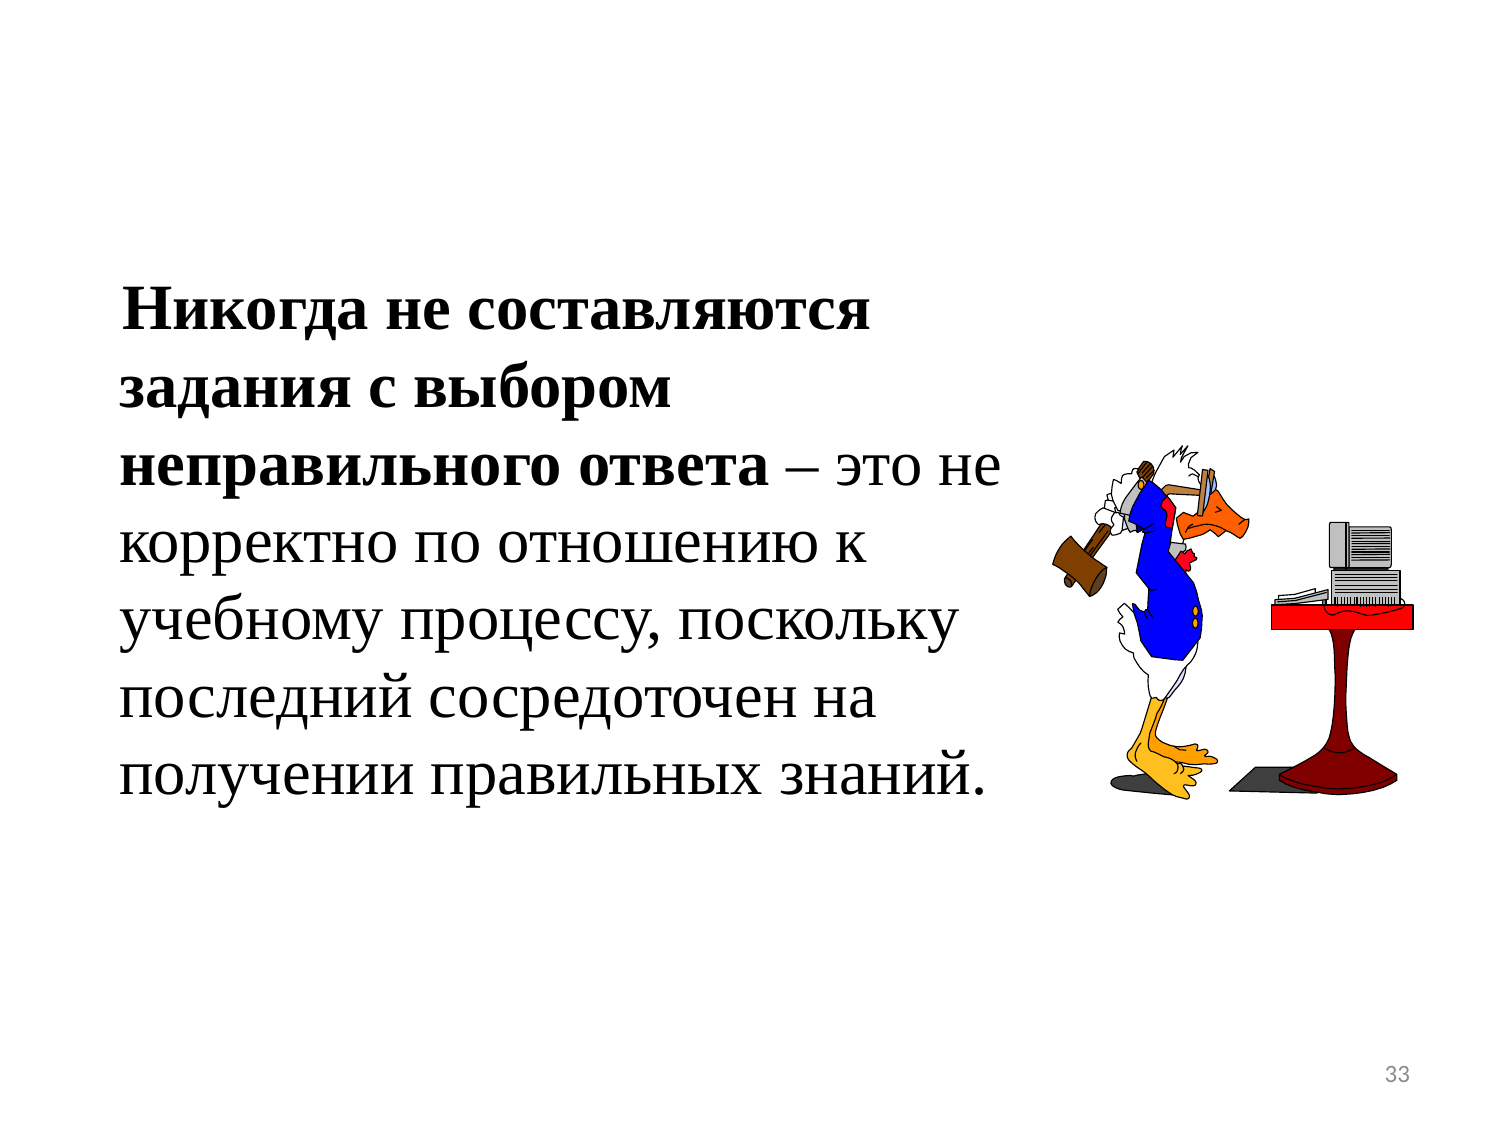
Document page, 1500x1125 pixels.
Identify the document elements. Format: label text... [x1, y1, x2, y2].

slide_number 33 [1074, 1042, 1425, 1103]
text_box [1050, 443, 1417, 803]
list Никогда не составляются задания с выбором неправильного ответа – это не корректно по отношению к учебному процессу, поскольку последний сосредоточен на получении правильных знаний. [42, 257, 1070, 1008]
